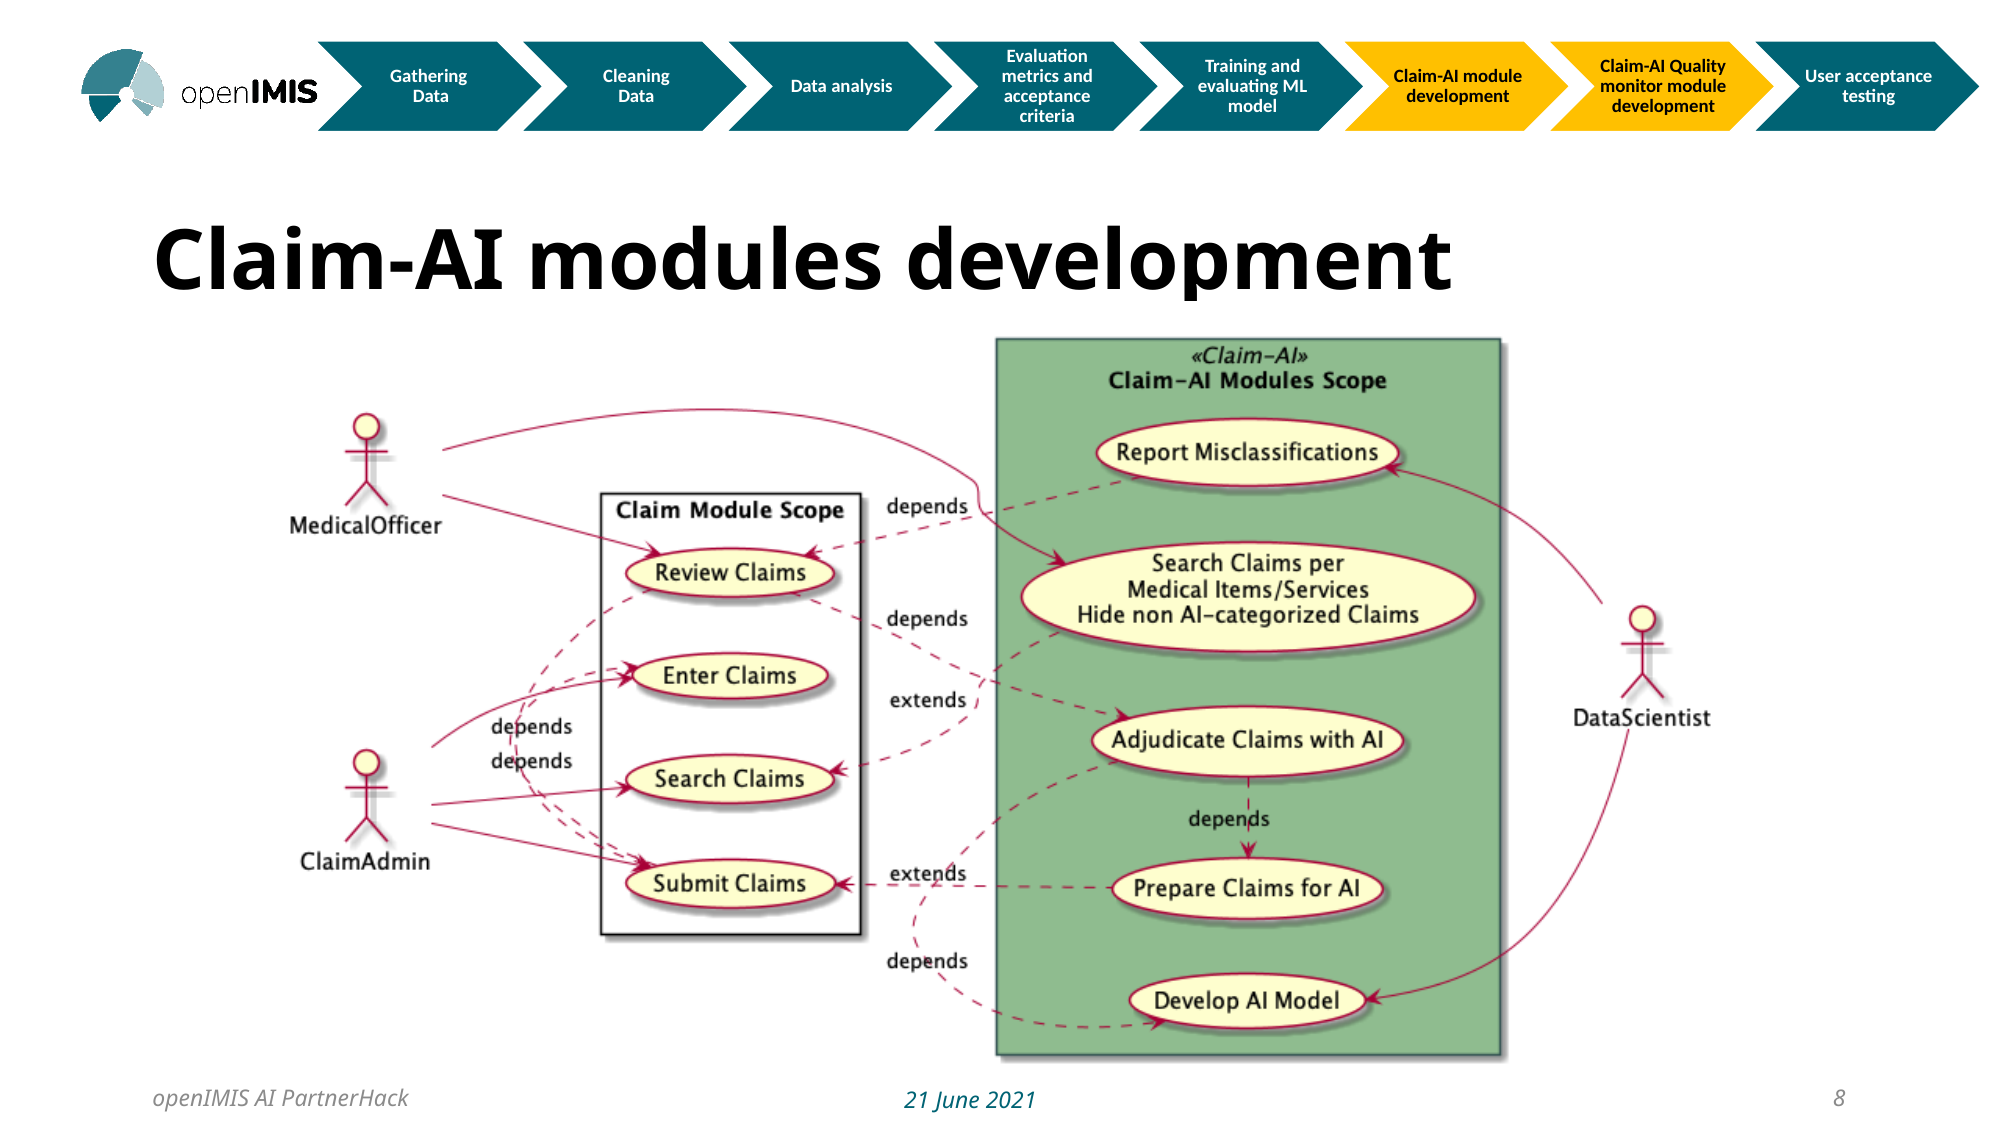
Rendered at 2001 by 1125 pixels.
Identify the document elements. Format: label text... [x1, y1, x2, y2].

picture [280, 301, 1728, 1070]
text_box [314, 0, 1982, 186]
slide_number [813, 1070, 1196, 1125]
footer openIMIS AI PartnerHack [137, 1069, 813, 1125]
title Claim-AI modules development [137, 185, 1863, 340]
picture [81, 49, 314, 122]
